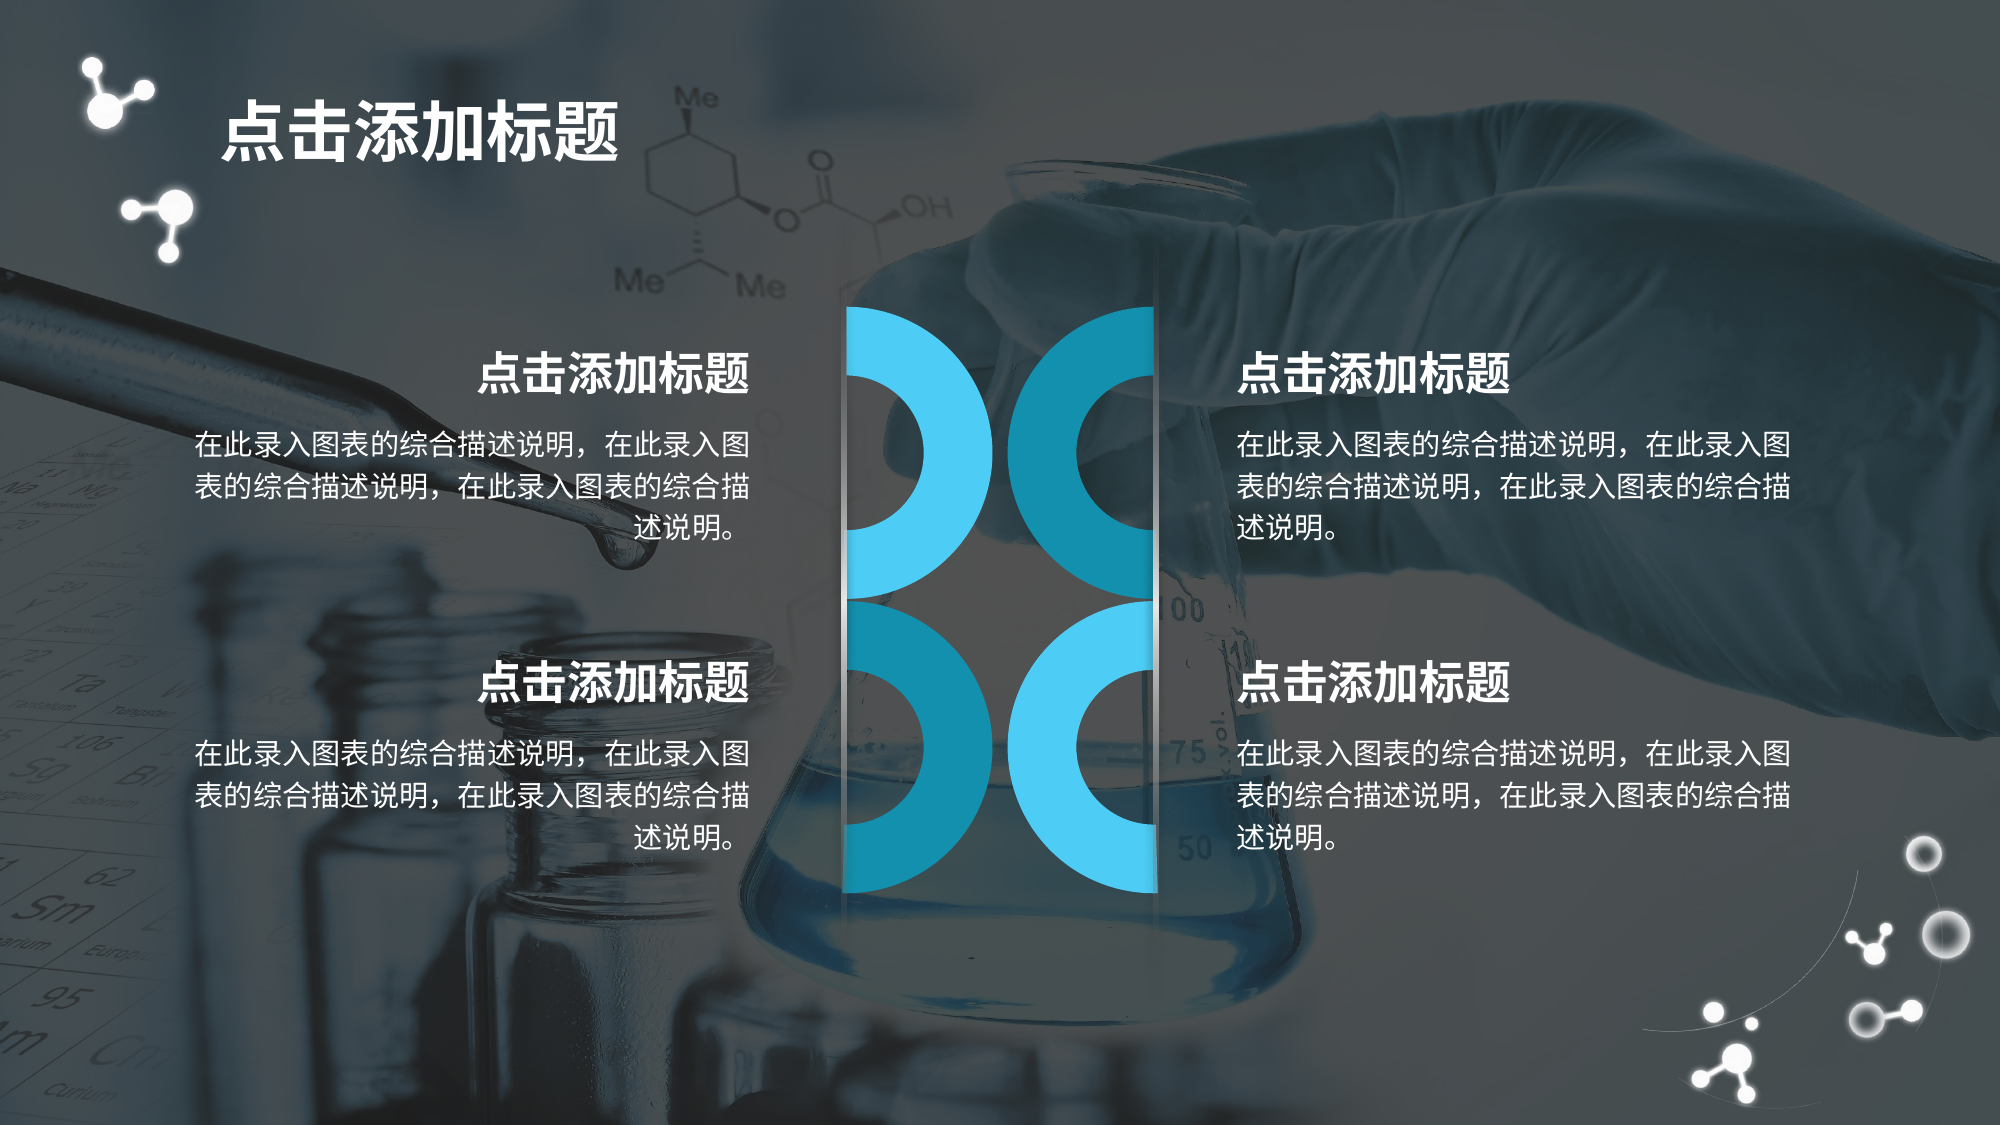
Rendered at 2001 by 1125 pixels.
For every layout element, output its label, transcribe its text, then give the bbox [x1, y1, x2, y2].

text_box 点击添加标题 [1221, 337, 1551, 408]
text_box 在此录入图表的综合描述说明，在此录入图表的综合描述说明，在此录入图表的综合描述说明。 [157, 720, 766, 862]
text_box 点击添加标题 [1221, 646, 1551, 717]
picture [1643, 818, 2001, 1125]
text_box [841, 217, 1159, 992]
text_box 在此录入图表的综合描述说明，在此录入图表的综合描述说明，在此录入图表的综合描述说明。 [1221, 720, 1829, 862]
text_box 点击添加标题 [436, 646, 766, 717]
text_box 点击添加标题 [436, 337, 766, 408]
text_box 点击添加标题 [204, 82, 636, 178]
text_box 在此录入图表的综合描述说明，在此录入图表的综合描述说明，在此录入图表的综合描述说明。 [157, 411, 766, 553]
text_box 在此录入图表的综合描述说明，在此录入图表的综合描述说明，在此录入图表的综合描述说明。 [1221, 411, 1829, 553]
picture [60, 34, 231, 295]
